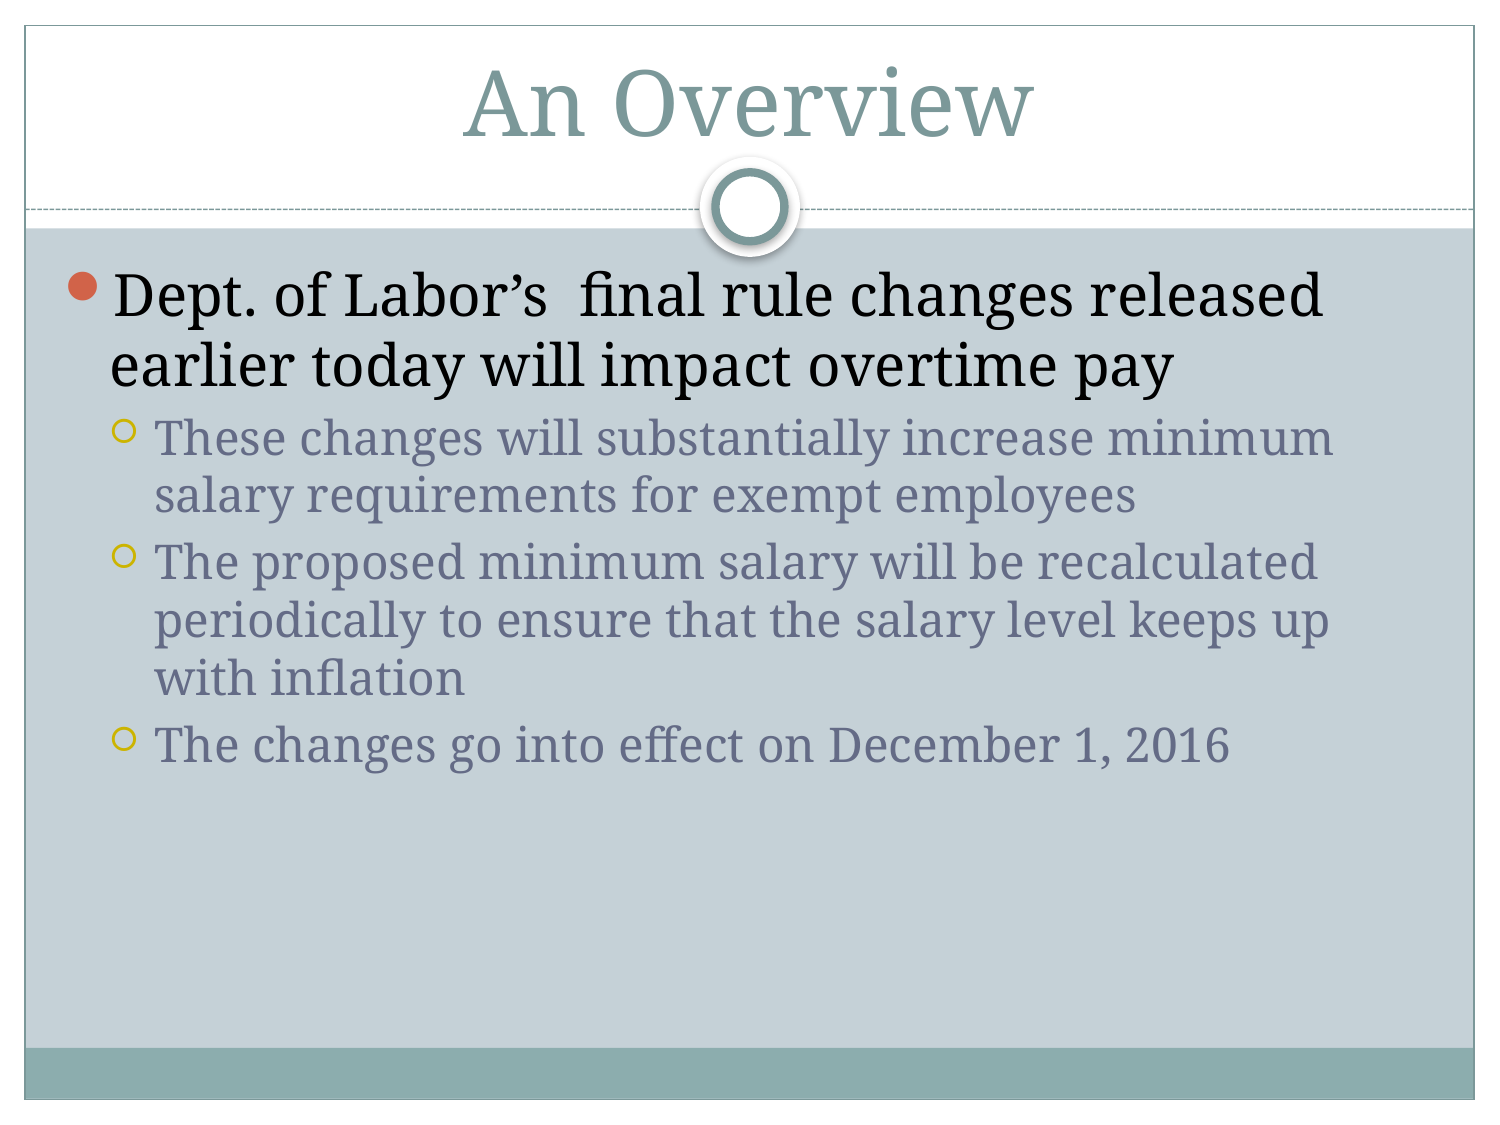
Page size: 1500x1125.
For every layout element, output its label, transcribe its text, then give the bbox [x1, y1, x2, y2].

title An Overview [49, 37, 1450, 162]
list Dept. of Labor’s final rule changes released earlier today will impact overtime pay These changes will substantially increase minimum salary requirements for exempt employees The proposed minimum salary will be recalculated periodically to ensure that the salary level keeps up with inflation The changes go into effect on December 1, 2016 [49, 250, 1445, 1001]
